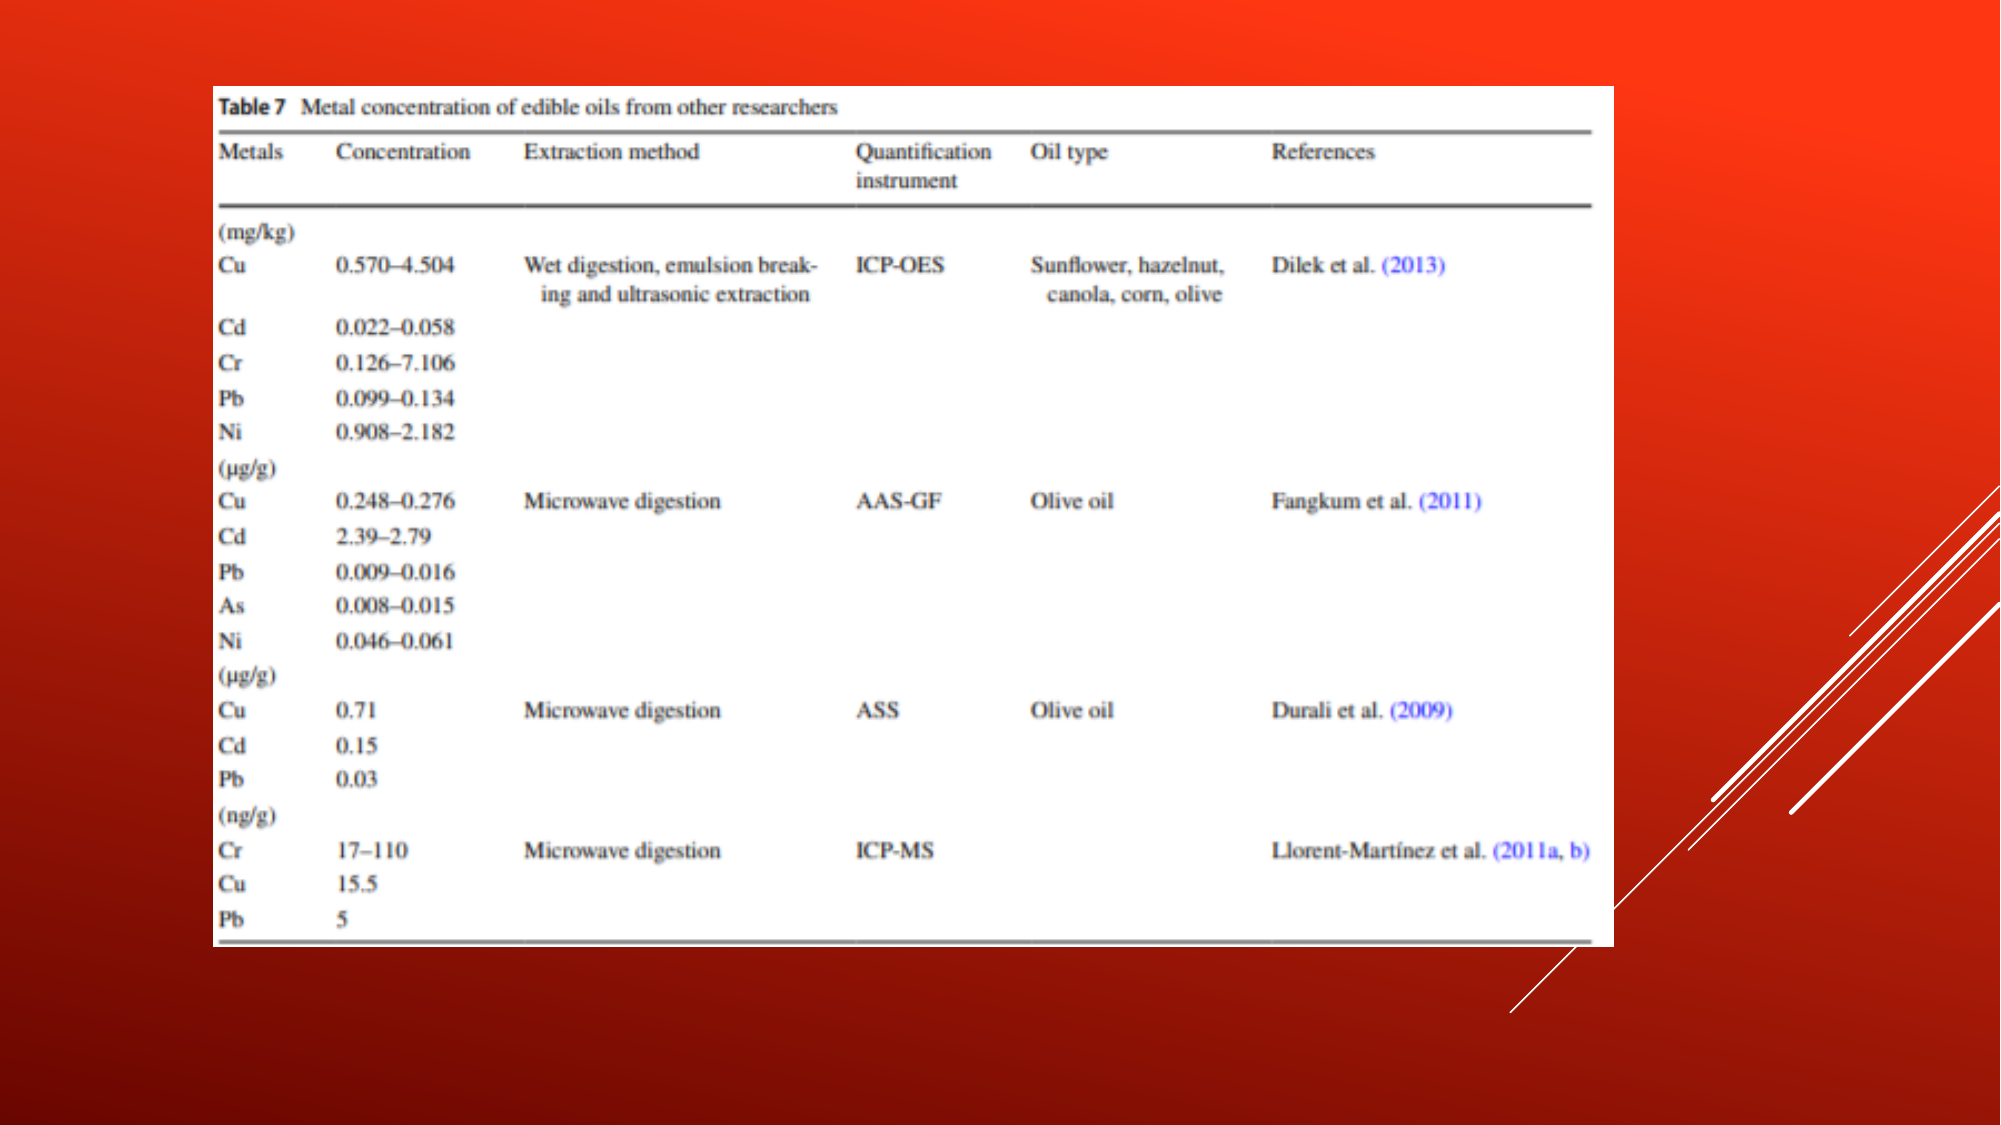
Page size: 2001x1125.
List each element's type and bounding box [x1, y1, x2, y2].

picture [213, 86, 1615, 947]
